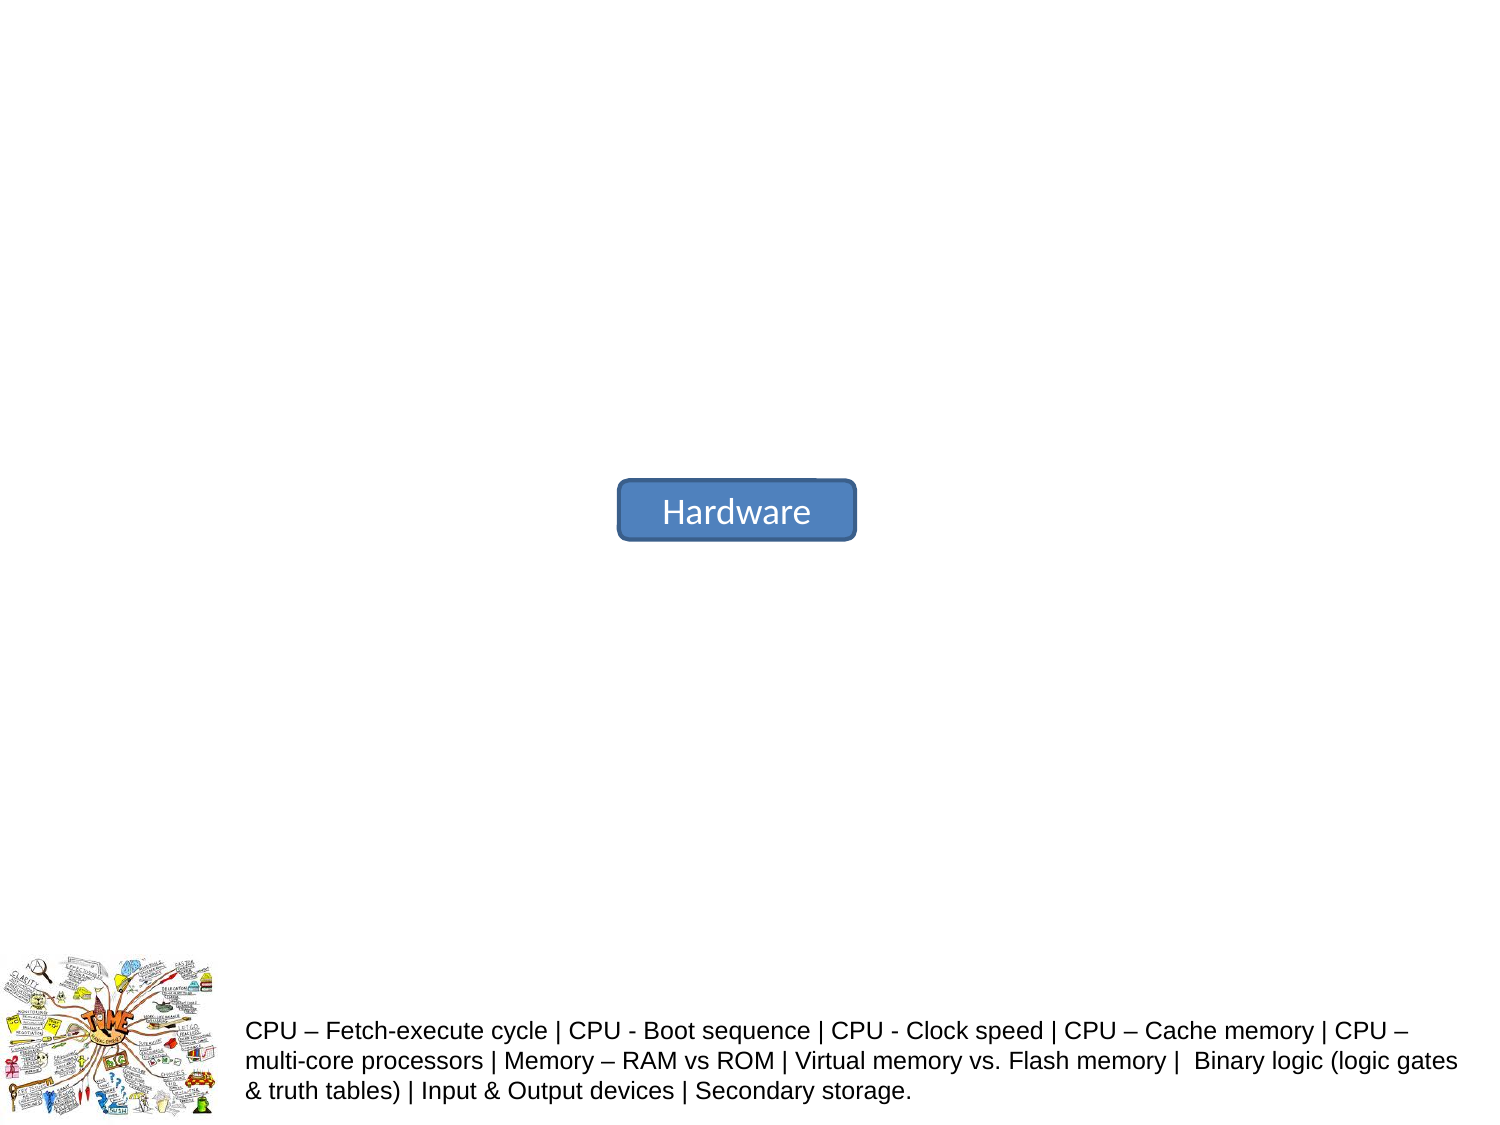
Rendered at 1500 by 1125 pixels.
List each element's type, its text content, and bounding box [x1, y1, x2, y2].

text_box Hardware [616, 478, 858, 542]
text_box CPU – Fetch-execute cycle | CPU - Boot sequence | CPU - Clock speed | CPU – Cache memory | CPU – multi-core processors | Memory – RAM vs ROM | Virtual memory vs. Flash memory | Binary logic (logic gates & truth tables) | Input & Output devices | Secondary storage. [230, 1007, 1483, 1112]
picture [0, 954, 219, 1125]
